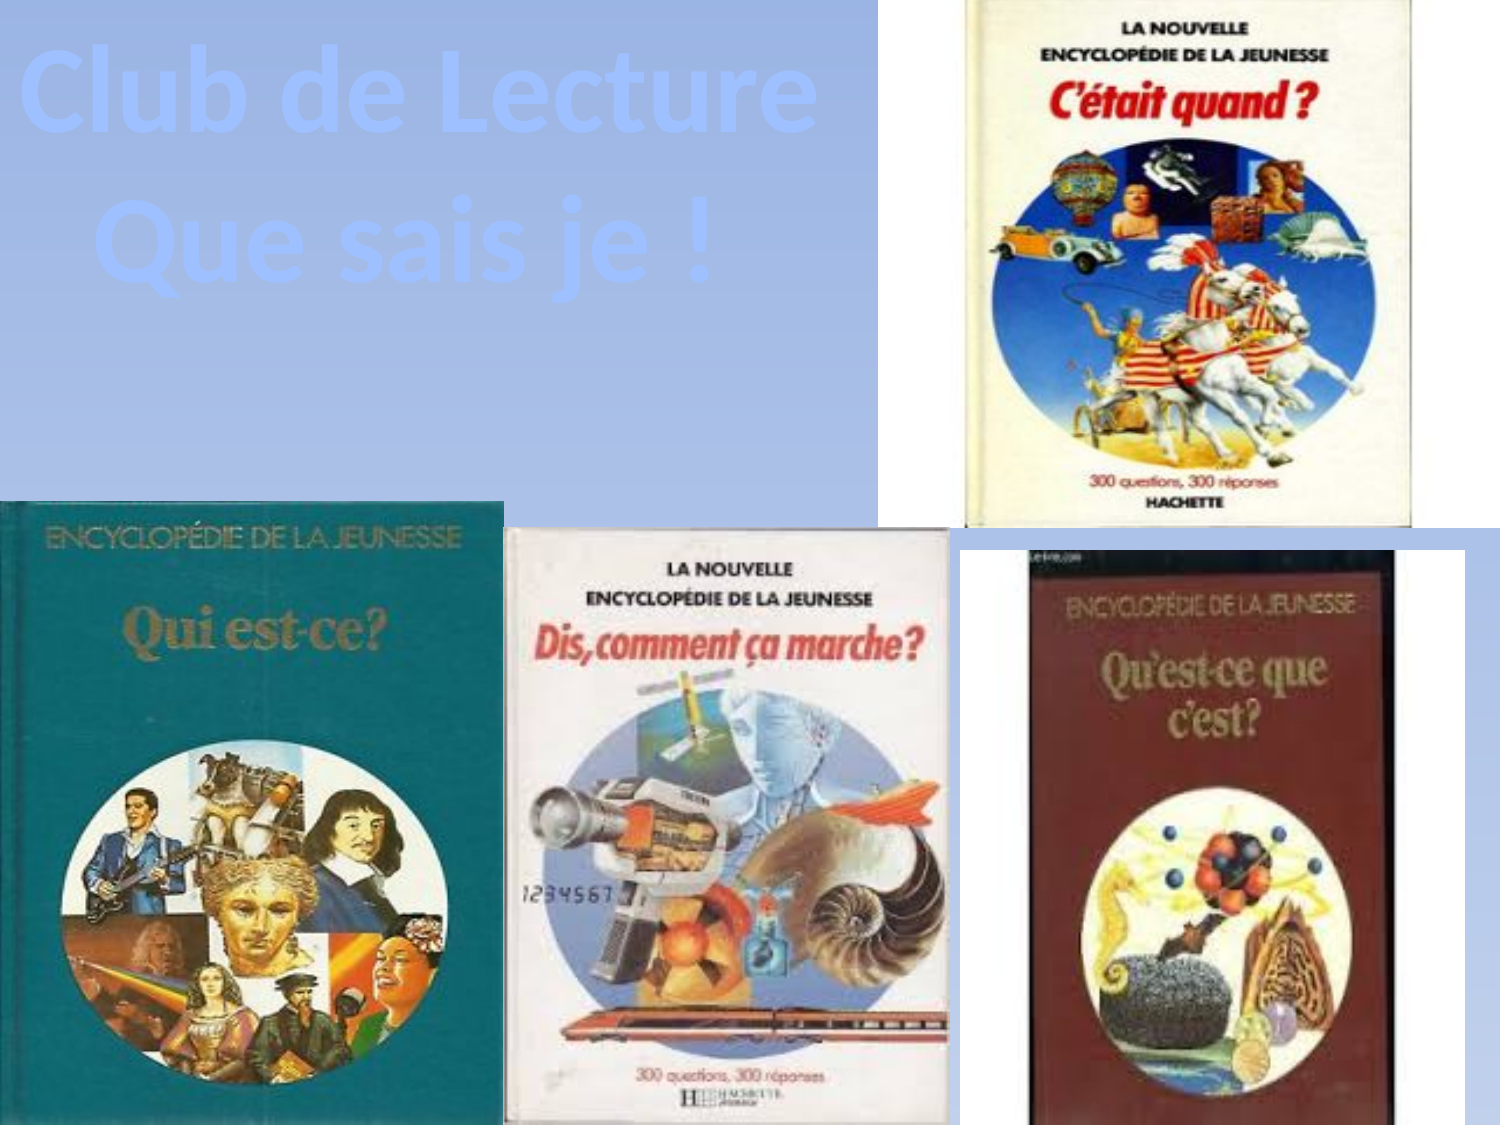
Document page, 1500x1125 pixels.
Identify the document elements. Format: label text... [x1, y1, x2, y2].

picture [0, 0, 1500, 1125]
text_box Club de Lecture Que sais je ! [4, 0, 837, 315]
picture [960, 550, 1466, 1125]
